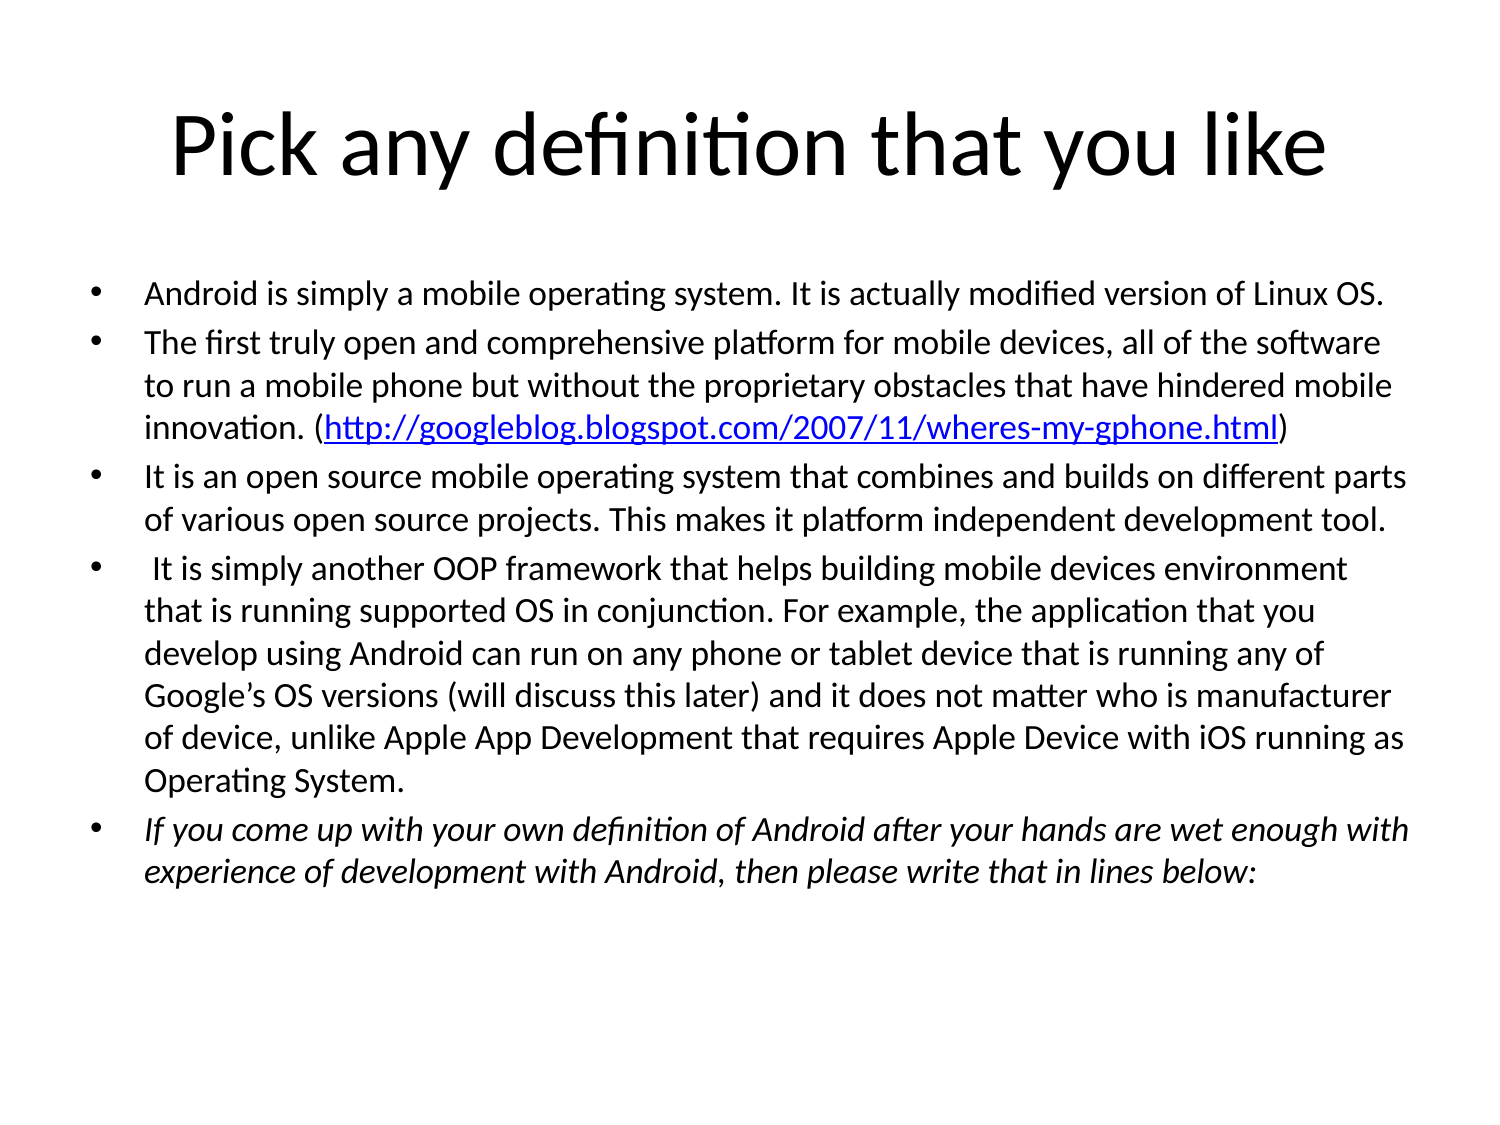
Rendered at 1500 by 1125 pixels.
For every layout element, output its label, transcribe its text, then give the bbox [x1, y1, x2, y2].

list Android is simply a mobile operating system. It is actually modified version of Linux OS. The first truly open and comprehensive platform for mobile devices, all of the software to run a mobile phone but without the proprietary obstacles that have hindered mobile innovation. (http://googleblog.blogspot.com/2007/11/wheres-my-gphone.html) It is an open source mobile operating system that combines and builds on different parts of various open source projects. This makes it platform independent development tool. It is simply another OOP framework that helps building mobile devices environment that is running supported OS in conjunction. For example, the application that you develop using Android can run on any phone or tablet device that is running any of Google’s OS versions (will discuss this later) and it does not matter who is manufacturer of device, unlike Apple App Development that requires Apple Device with iOS running as Operating System. If you come up with your own definition of Android after your hands are wet enough with experience of development with Android, then please write that in lines below: [75, 262, 1425, 1005]
title Pick any definition that you like [75, 45, 1425, 233]
